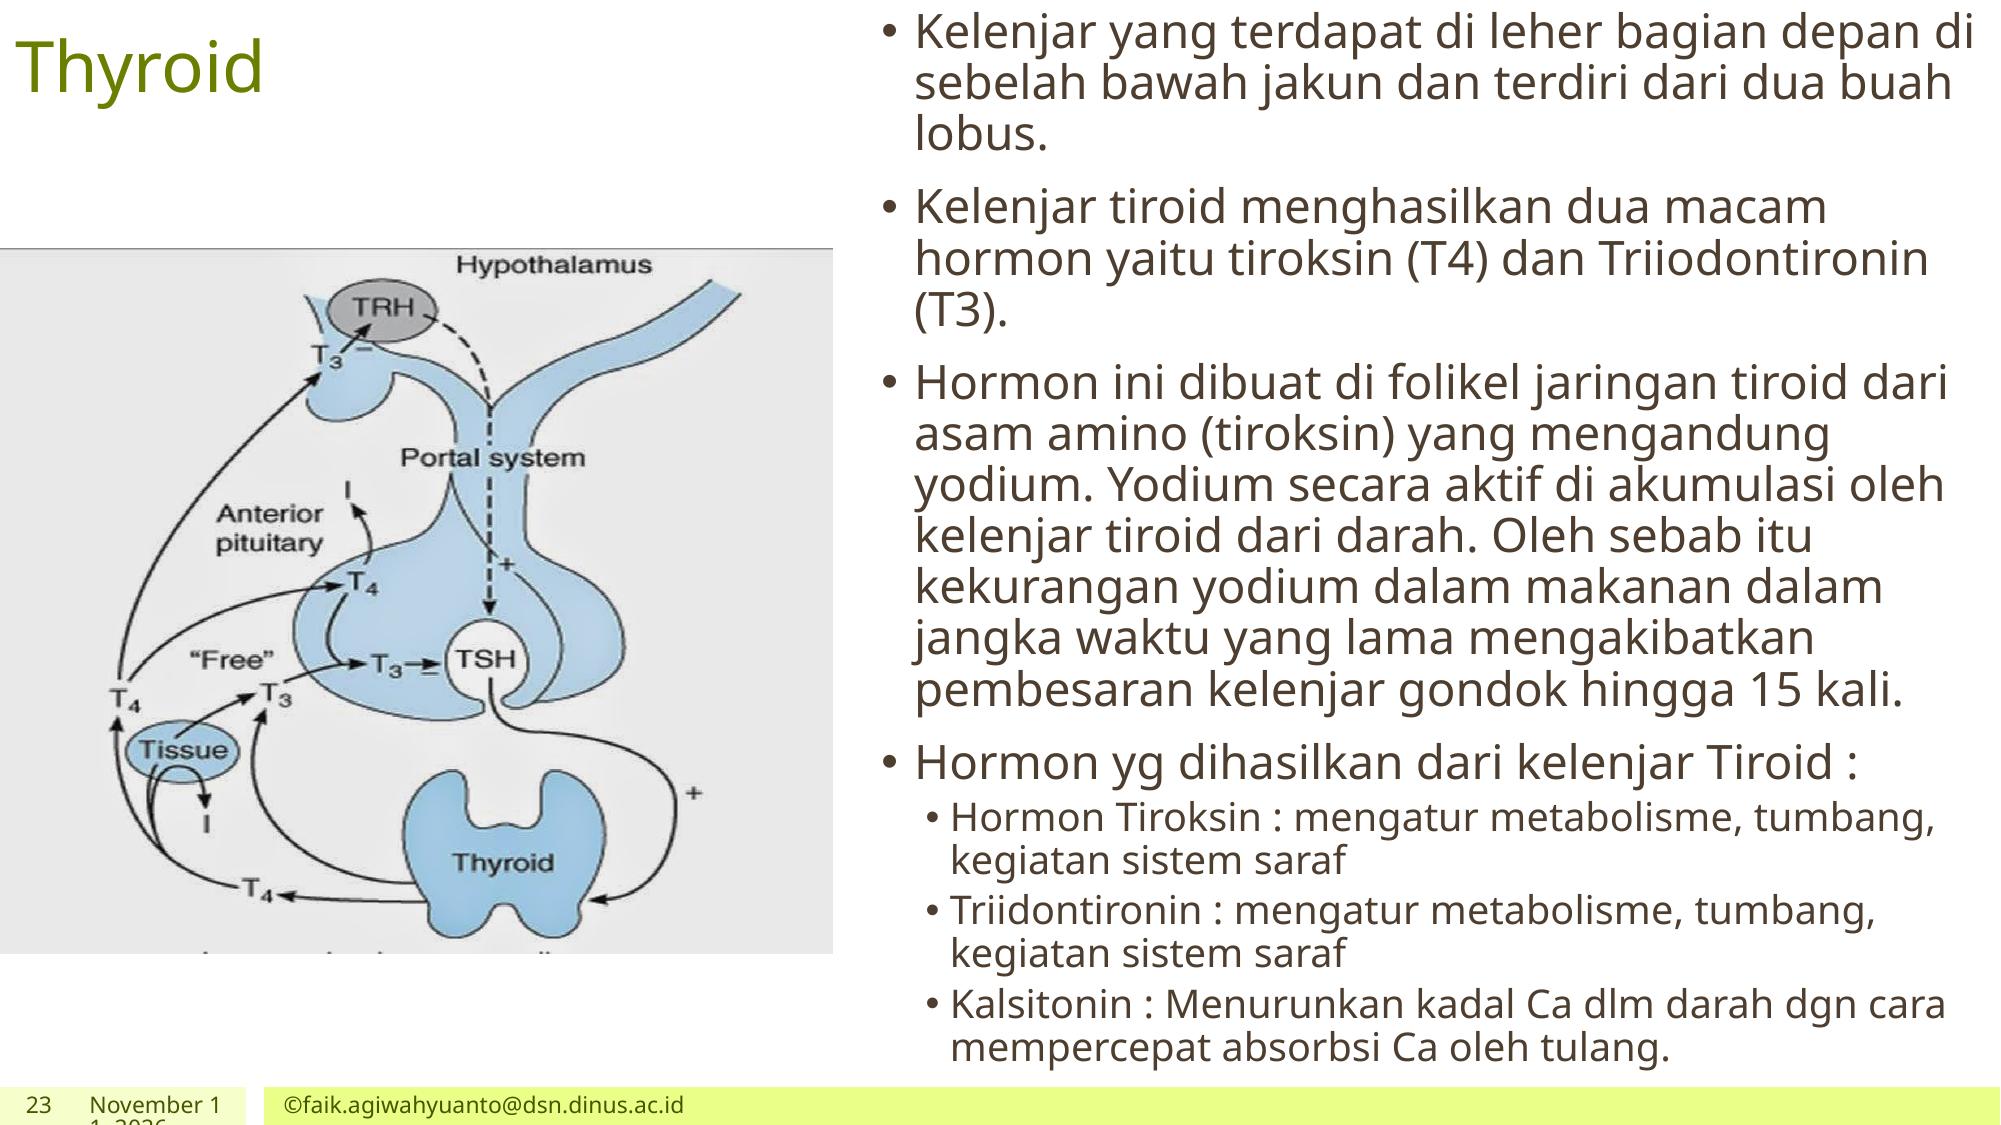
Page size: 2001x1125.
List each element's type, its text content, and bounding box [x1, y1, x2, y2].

title Thyroid [0, 0, 866, 115]
list Kelenjar yang terdapat di leher bagian depan di sebelah bawah jakun dan terdiri dari dua buah lobus. Kelenjar tiroid menghasilkan dua macam hormon yaitu tiroksin (T4) dan Triiodontironin (T3). Hormon ini dibuat di folikel jaringan tiroid dari asam amino (tiroksin) yang mengandung yodium. Yodium secara aktif di akumulasi oleh kelenjar tiroid dari darah. Oleh sebab itu kekurangan yodium dalam makanan dalam jangka waktu yang lama mengakibatkan pembesaran kelenjar gondok hingga 15 kali. Hormon yg dihasilkan dari kelenjar Tiroid : Hormon Tiroksin : mengatur metabolisme, tumbang, kegiatan sistem saraf Triidontironin : mengatur metabolisme, tumbang, kegiatan sistem saraf Kalsitonin : Menurunkan kadal Ca dlm darah dgn cara mempercepat absorbsi Ca oleh tulang. [866, 0, 2000, 1088]
slide_number 23 [0, 1087, 68, 1125]
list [0, 248, 833, 954]
footer ©faik.agiwahyuanto@dsn.dinus.ac.id [268, 1087, 1769, 1125]
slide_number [74, 1087, 239, 1125]
